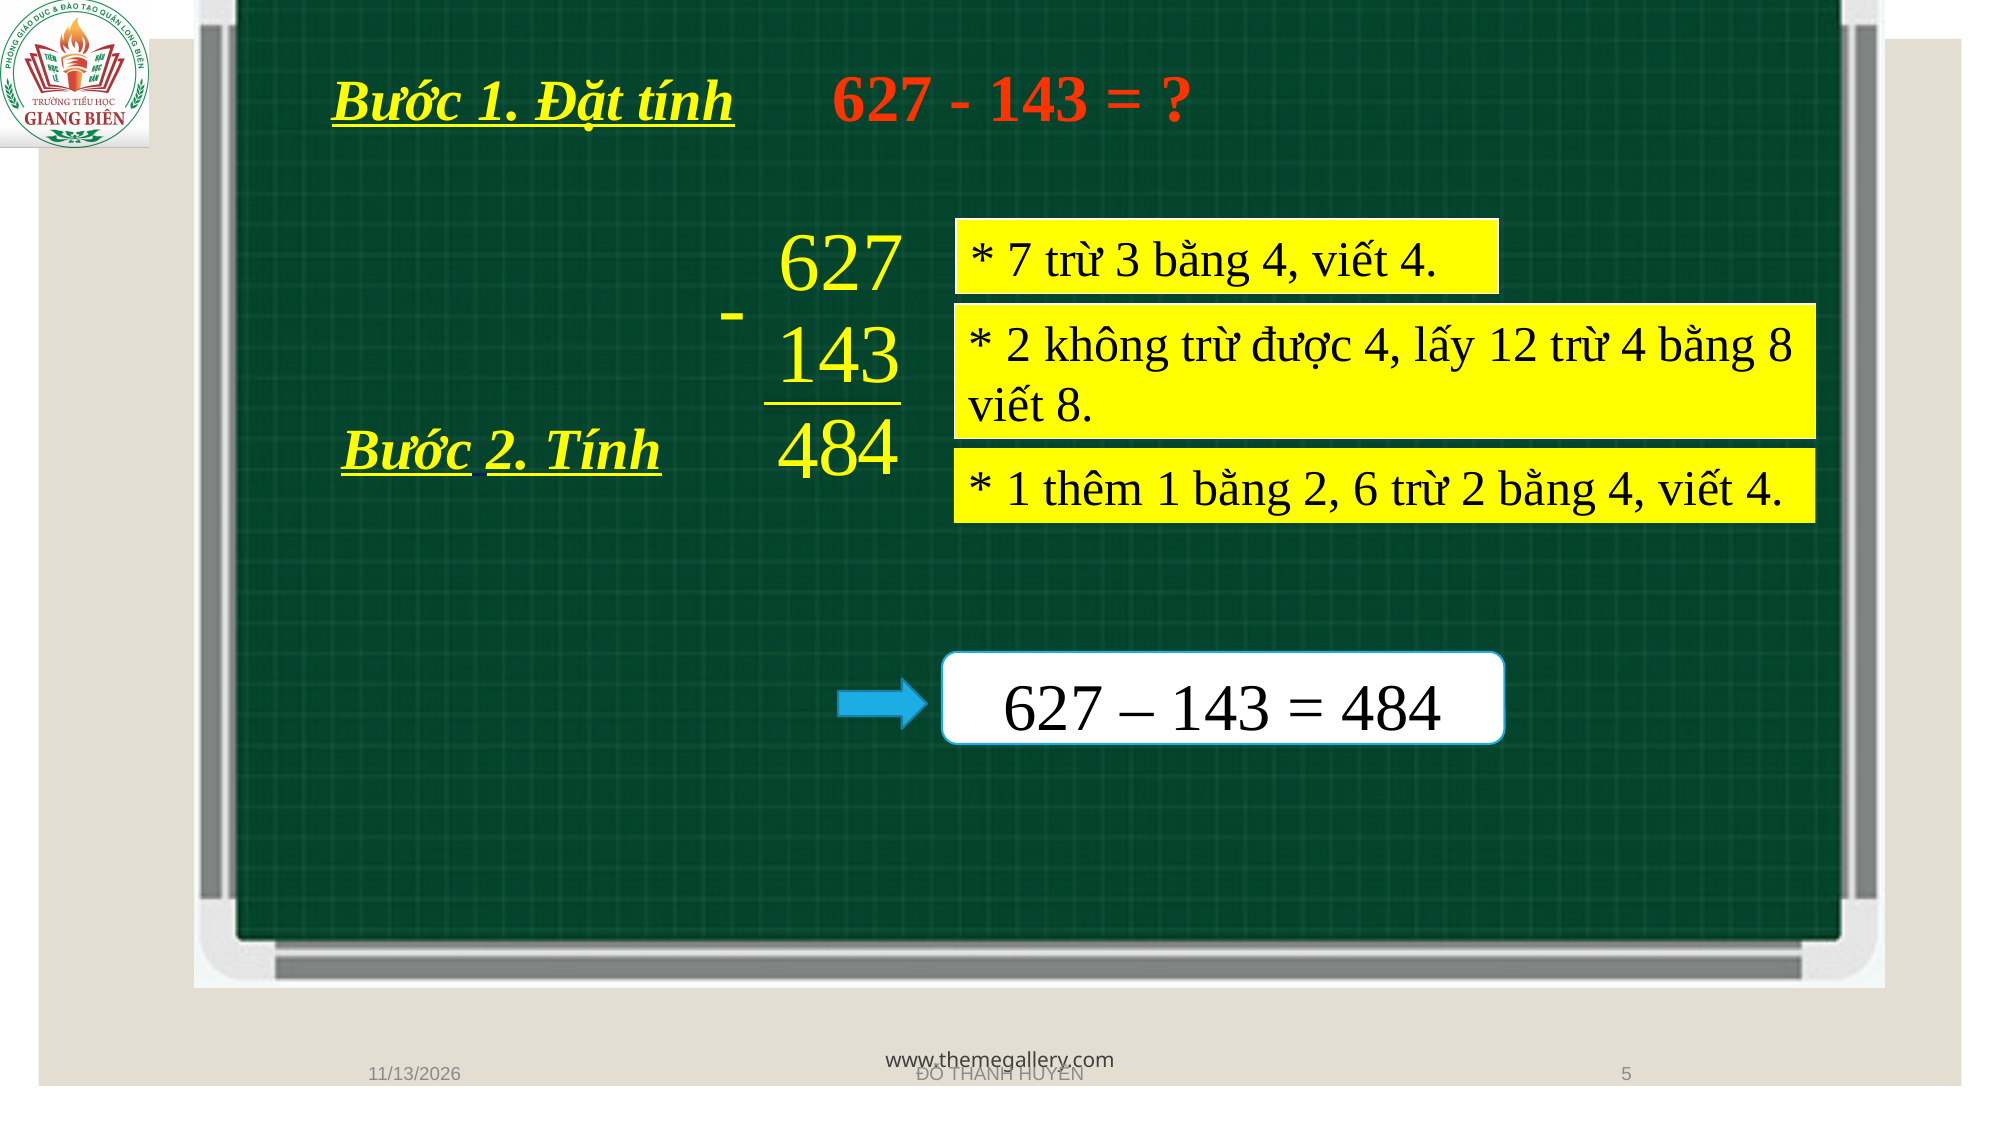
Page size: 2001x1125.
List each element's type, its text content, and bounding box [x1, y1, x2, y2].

text_box 9/9/2021 [353, 1042, 691, 1103]
text_box ĐỖ THANH HUYỀN [746, 1042, 1254, 1103]
picture [194, 0, 1885, 988]
text_box 5 [1309, 1042, 1647, 1103]
picture [0, 0, 149, 148]
footer www.themegallery.com [572, 1034, 1428, 1080]
